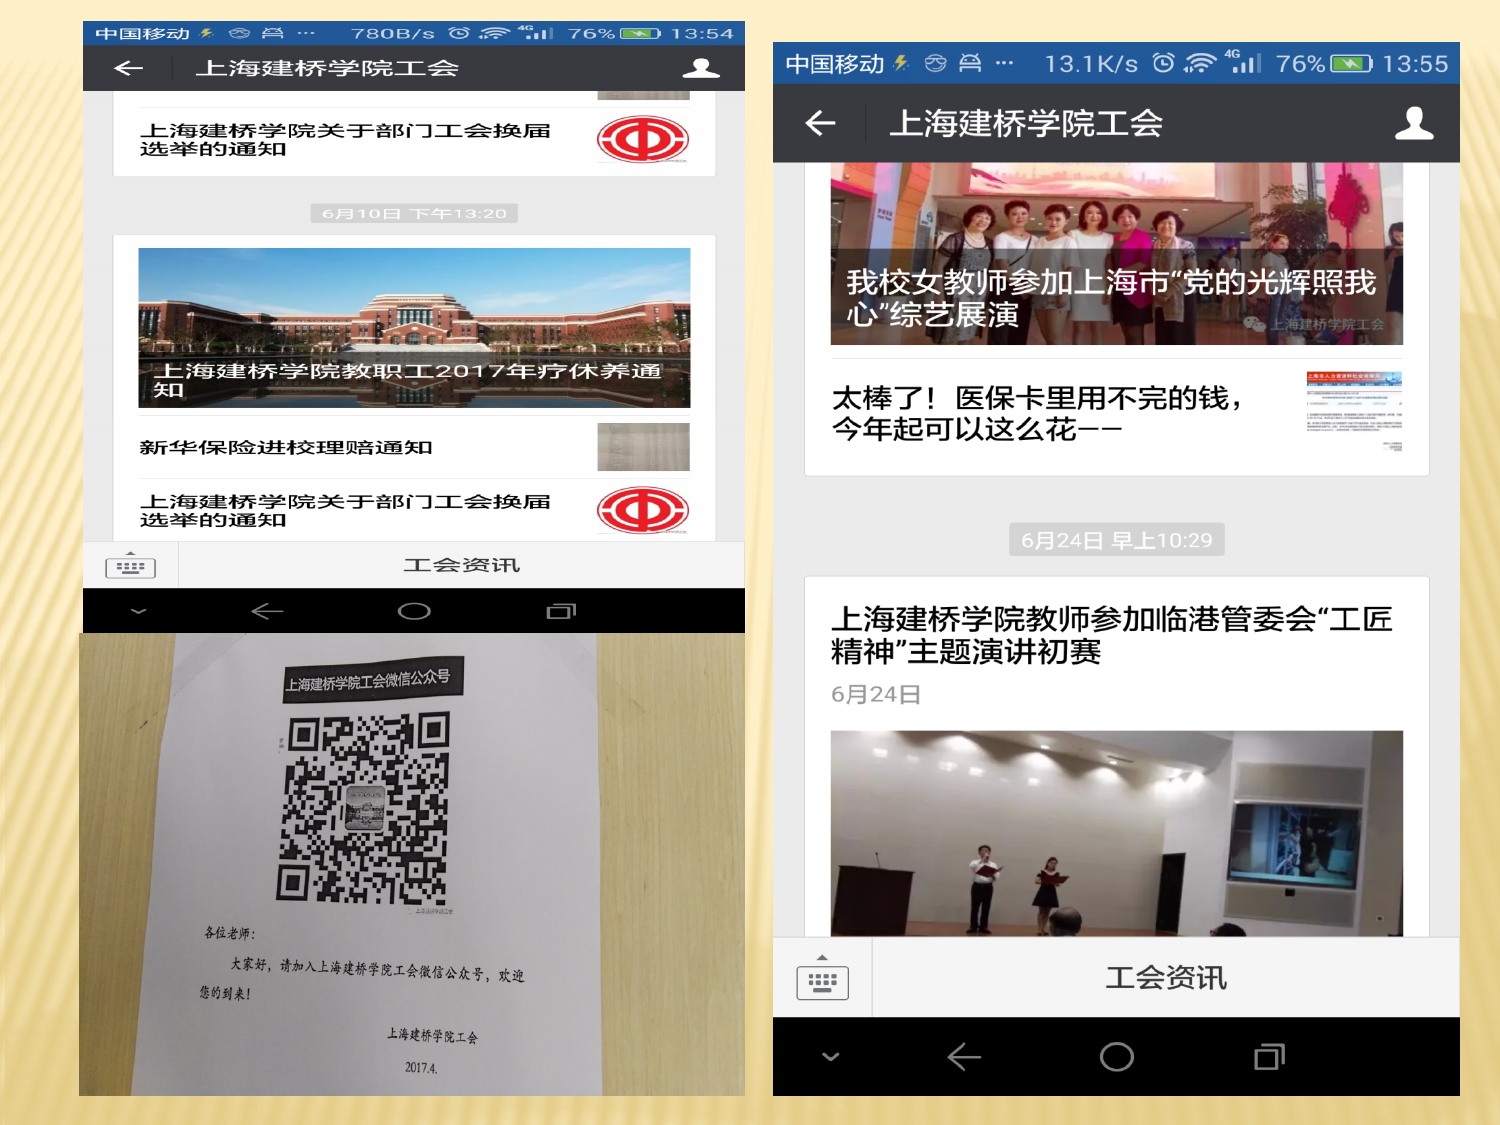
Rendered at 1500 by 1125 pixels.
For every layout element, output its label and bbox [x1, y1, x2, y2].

picture [773, 42, 1461, 1097]
picture [78, 21, 746, 1097]
